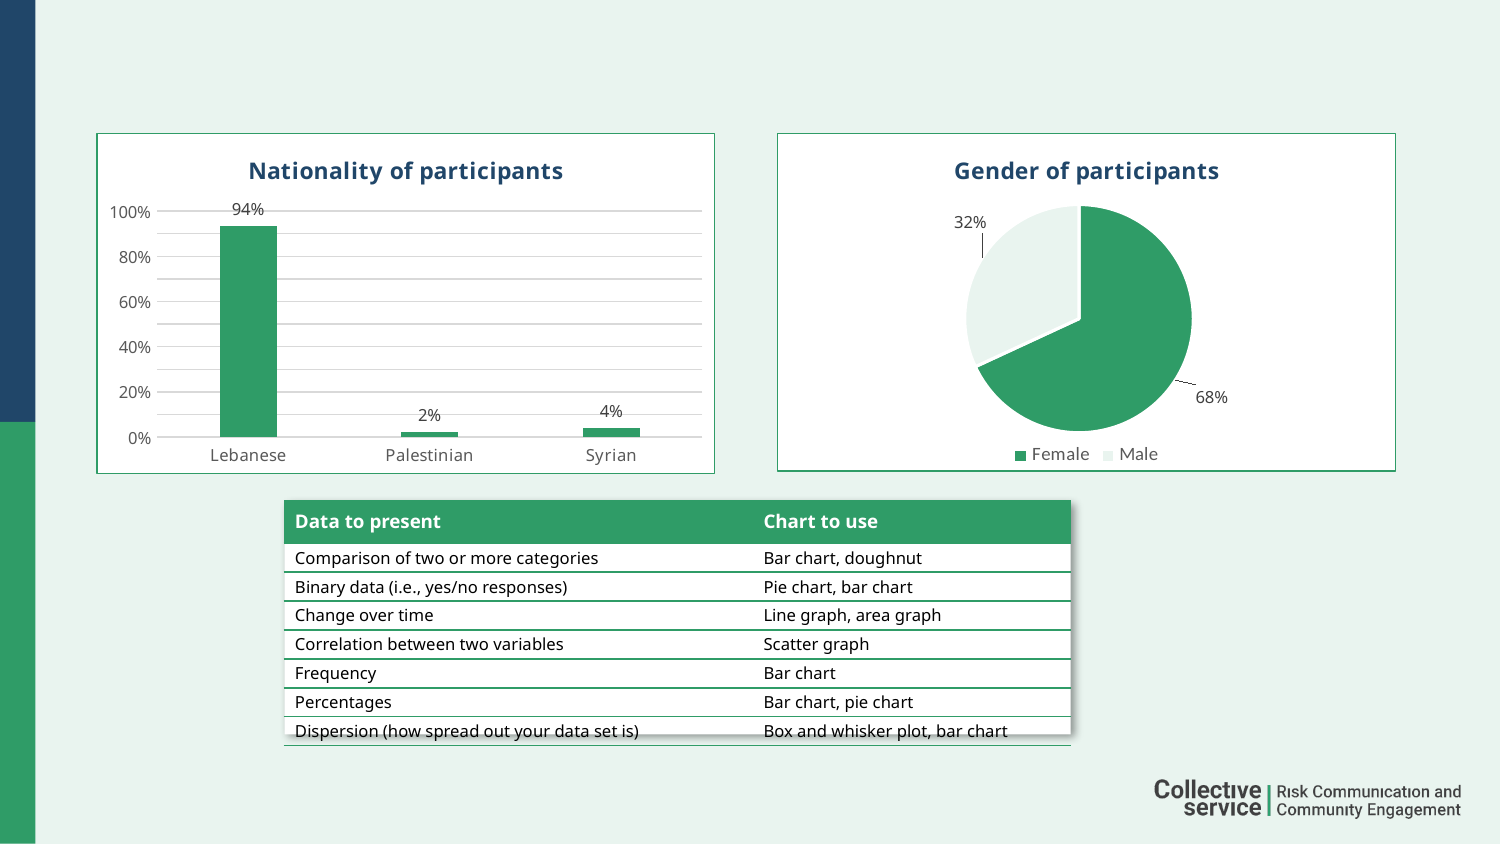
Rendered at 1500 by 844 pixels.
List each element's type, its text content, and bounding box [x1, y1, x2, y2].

table_cell Dispersion (how spread out your data set is) [284, 717, 752, 745]
table_cell Correlation between two variables [284, 631, 752, 658]
table_cell Scatter graph [752, 631, 1071, 658]
table_cell Percentages [284, 689, 752, 716]
chart [96, 132, 716, 474]
table_cell Line graph, area graph [752, 602, 1071, 629]
table_cell Pie chart, bar chart [752, 573, 1071, 600]
table_cell Binary data (i.e., yes/no responses) [284, 573, 752, 600]
table_cell Bar chart [752, 660, 1071, 687]
table_header Chart to use [752, 500, 1071, 542]
picture [1139, 774, 1470, 826]
table_cell Bar chart, doughnut [752, 544, 1071, 571]
table_header Data to present [284, 500, 752, 542]
chart [777, 132, 1397, 472]
table_cell Frequency [284, 660, 752, 687]
table_cell Bar chart, pie chart [752, 689, 1071, 716]
table_cell Comparison of two or more categories [284, 544, 752, 571]
table_cell Box and whisker plot, bar chart [752, 717, 1071, 745]
table_cell Change over time [284, 602, 752, 629]
